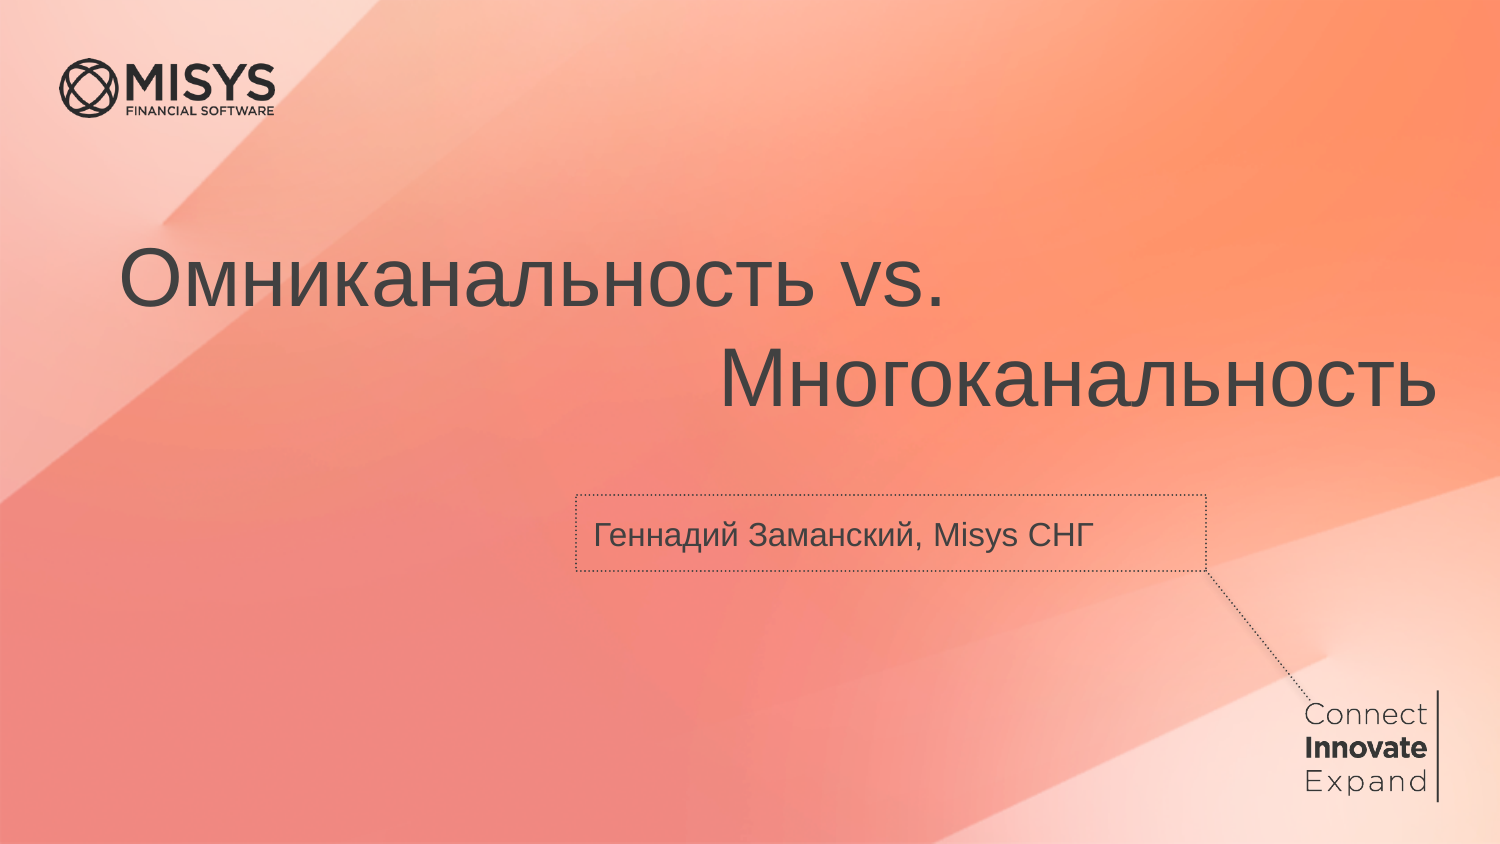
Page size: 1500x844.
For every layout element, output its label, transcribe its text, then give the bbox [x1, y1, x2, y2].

title Омниканальность vs. Многоканальность [118, 220, 1474, 424]
list Геннадий Заманский, Misys СНГ [575, 494, 1207, 572]
picture [0, 0, 1500, 844]
